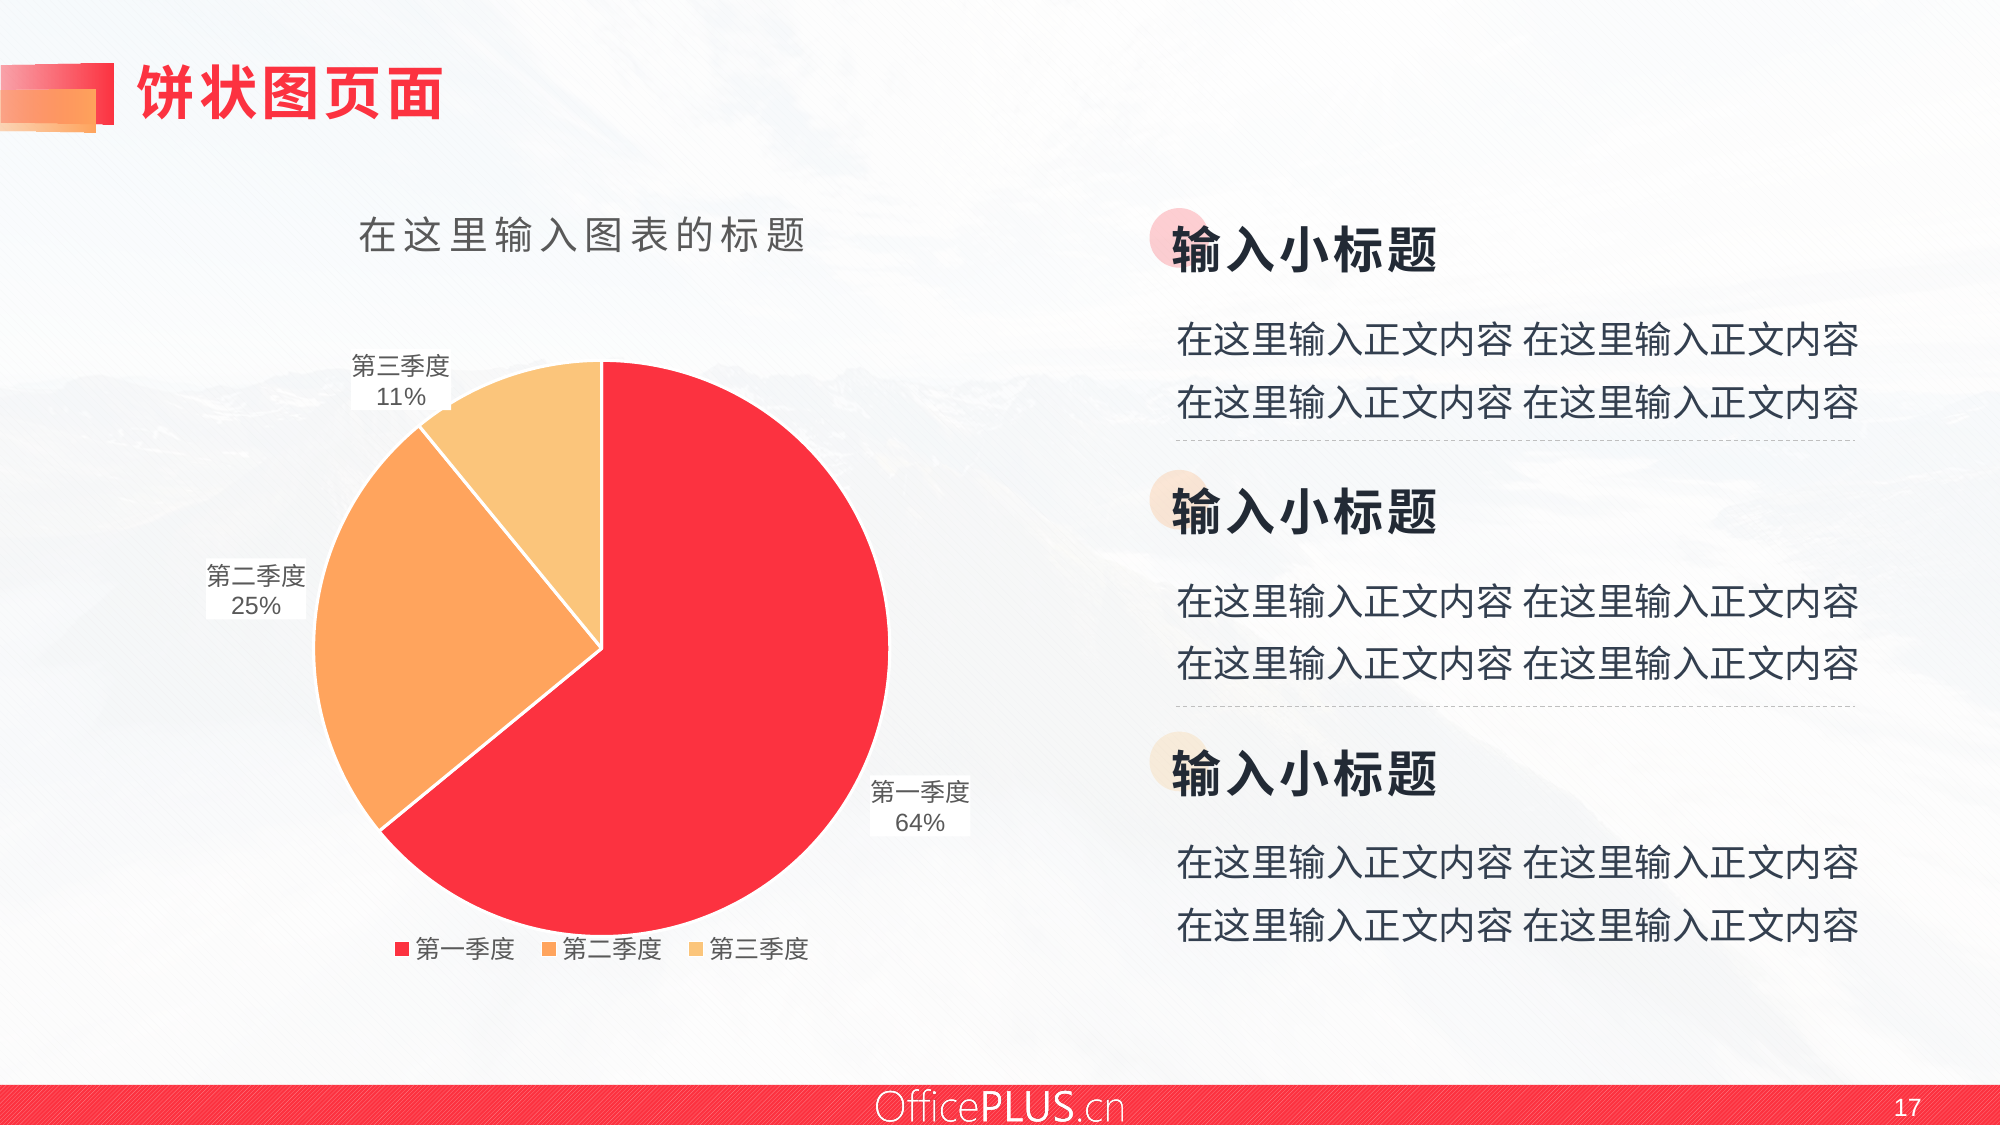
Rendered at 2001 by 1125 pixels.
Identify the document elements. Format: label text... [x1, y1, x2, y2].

text_box 在这里输入正文内容 在这里输入正文内容 在这里输入正文内容 在这里输入正文内容 [1219, 814, 1875, 955]
chart [0, 178, 1219, 1011]
picture [876, 1089, 1123, 1122]
text_box 在这里输入正文内容 在这里输入正文内容 在这里输入正文内容 在这里输入正文内容 [1219, 552, 1875, 693]
slide_number 17 [1487, 1076, 1937, 1125]
text_box 输入小标题 [1219, 473, 1604, 548]
text_box 输入小标题 [1219, 211, 1604, 287]
title 饼状图页面 [121, 56, 1317, 136]
text_box 输入小标题 [1219, 734, 1604, 810]
text_box 在这里输入正文内容 在这里输入正文内容 在这里输入正文内容 在这里输入正文内容 [1219, 290, 1875, 432]
